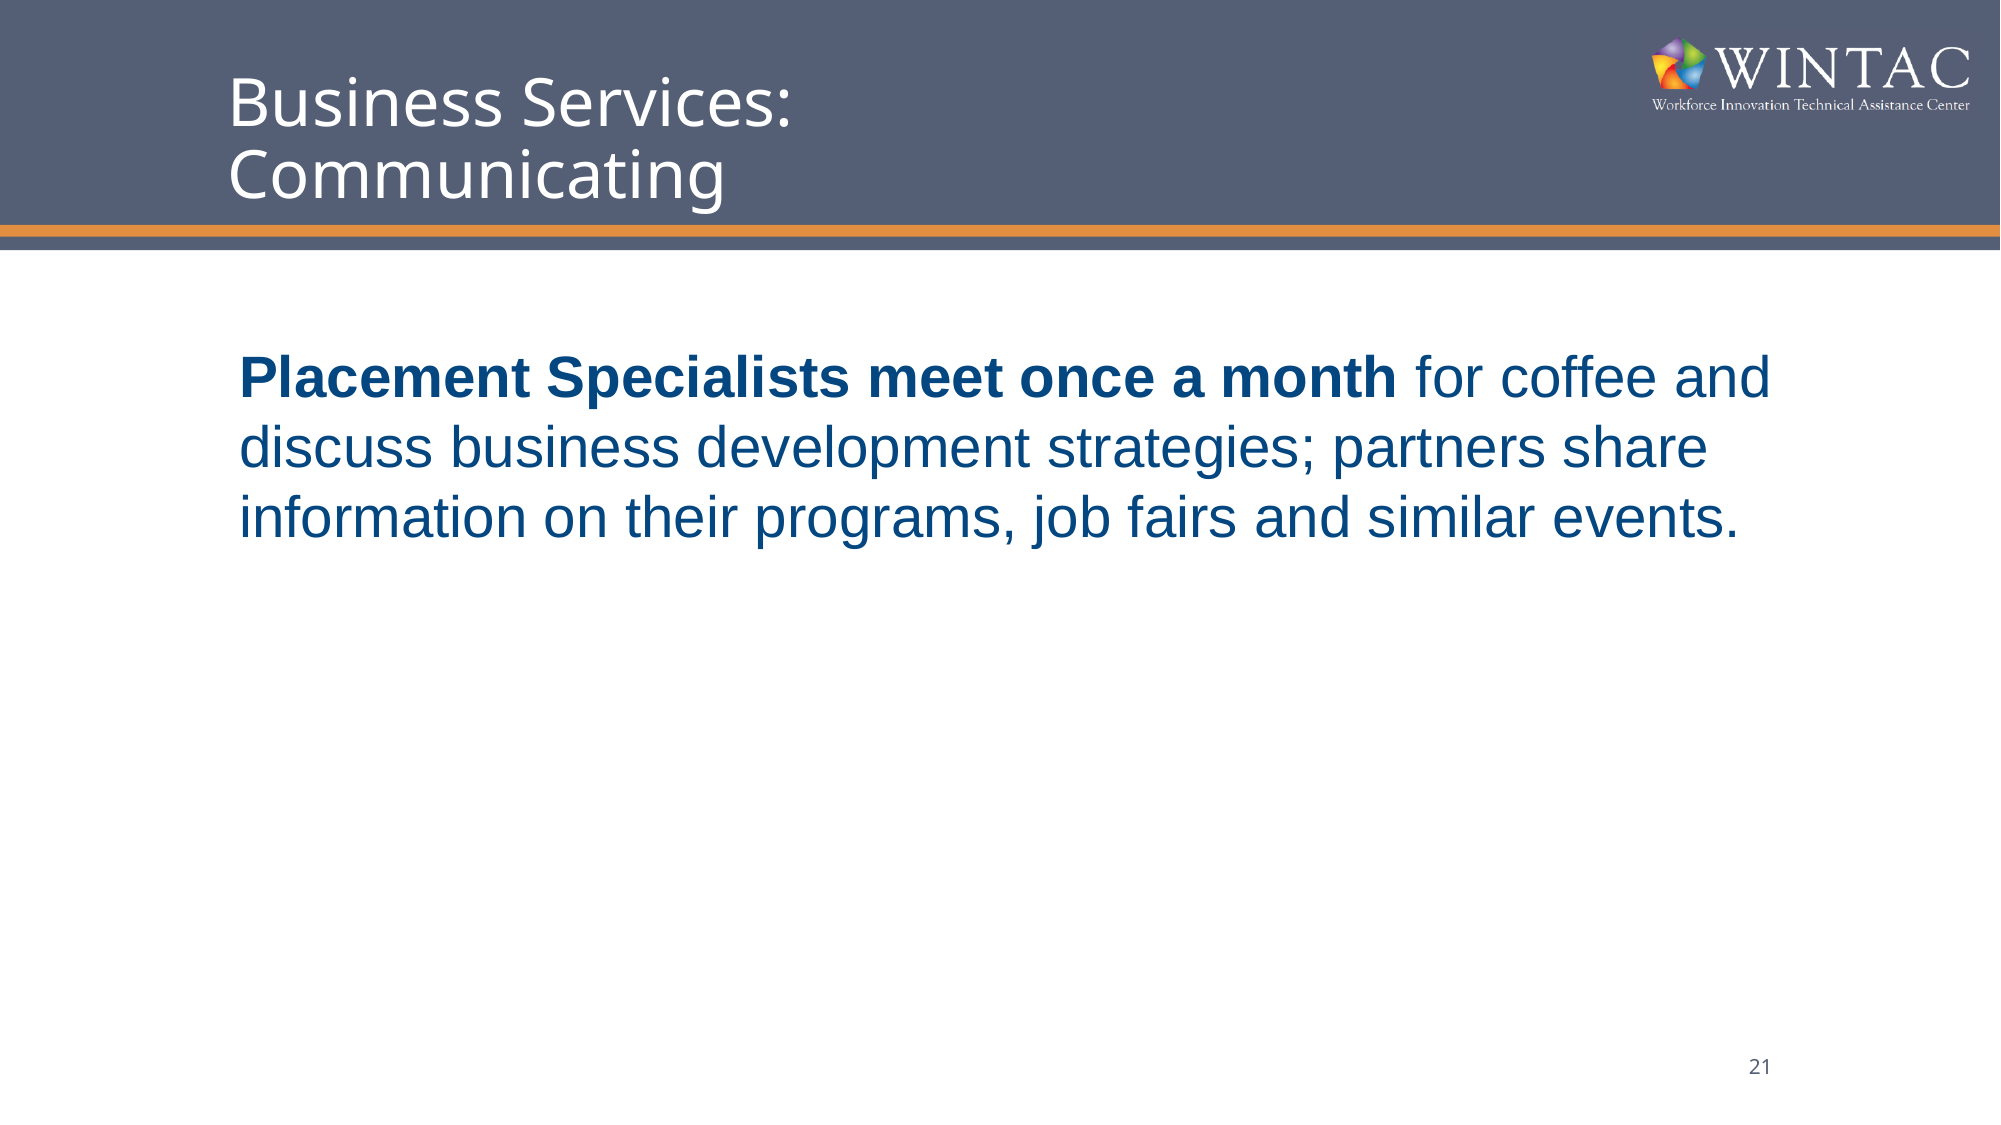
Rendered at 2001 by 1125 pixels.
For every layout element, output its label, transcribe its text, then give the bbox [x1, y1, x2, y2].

picture [1641, 27, 1981, 120]
title Business Services: Communicating [212, 50, 1303, 221]
list Placement Specialists meet once a month for coffee and discuss business development strategies; partners share information on their programs, job fairs and similar events. [224, 331, 1788, 614]
slide_number 21 [1562, 1045, 1788, 1091]
